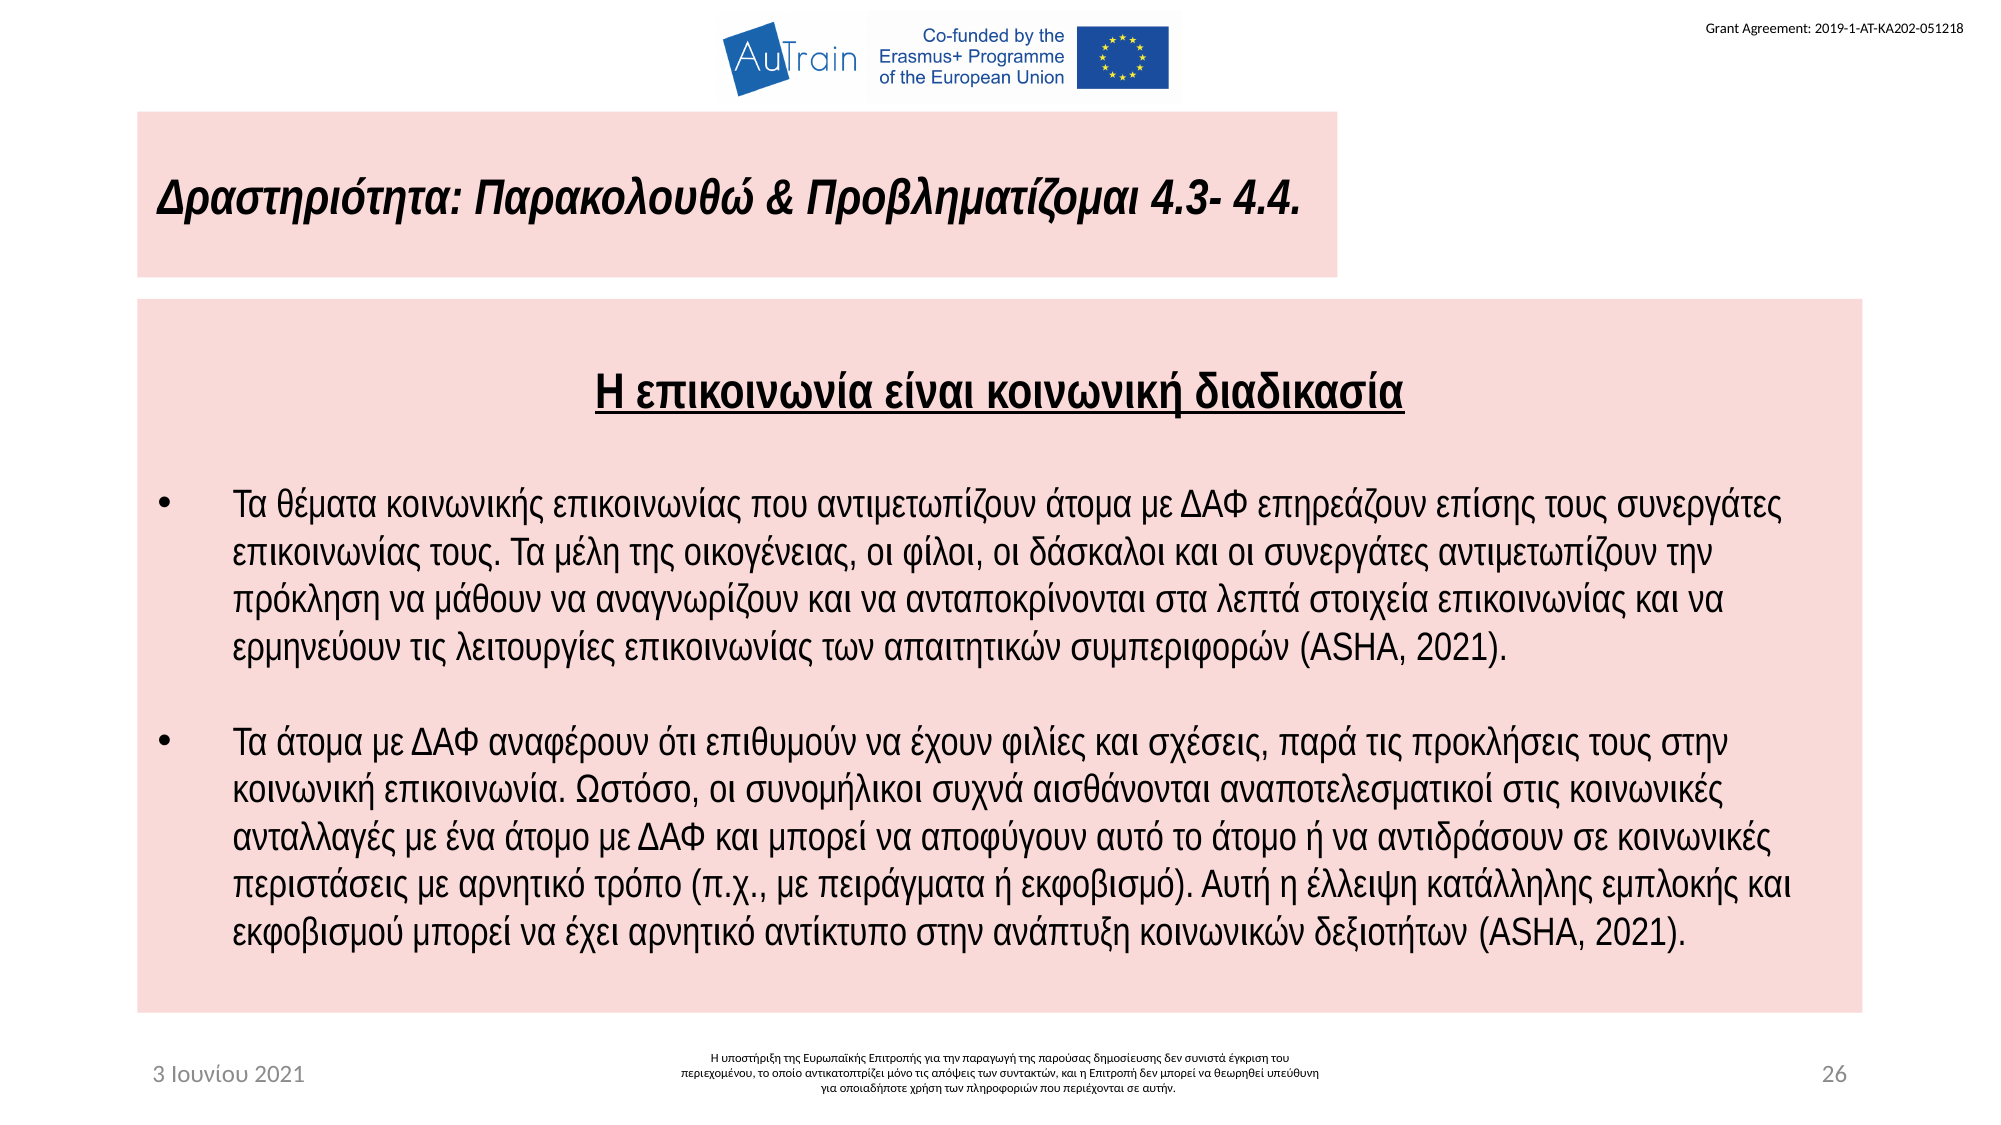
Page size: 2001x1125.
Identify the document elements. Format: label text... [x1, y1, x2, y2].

text_box Δραστηριότητα: Παρακολουθώ & Προβληματίζομαι 4.3- 4.4. [137, 111, 1338, 278]
slide_number 26 [1412, 1042, 1863, 1103]
footer Η υποστήριξη της Ευρωπαϊκής Επιτροπής για την παραγωγή της παρούσας δημοσίευσης δεν συνιστά έγκριση του περιεχομένου, το οποίο αντικατοπτρίζει μόνο τις απόψεις των συντακτών, και η Επιτροπή δεν μπορεί να θεωρηθεί υπεύθυνη για οποιαδήποτε χρήση των πληροφοριών που περιέχονται σε αυτήν. [662, 1042, 1338, 1103]
picture [715, 11, 1183, 104]
text_box Η επικοινωνία είναι κοινωνική διαδικασία Τα θέματα κοινωνικής επικοινωνίας που αντιμετωπίζουν άτομα με ΔΑΦ επηρεάζουν επίσης τους συνεργάτες επικοινωνίας τους. Τα μέλη της οικογένειας, οι φίλοι, οι δάσκαλοι και οι συνεργάτες αντιμετωπίζουν την πρόκληση να μάθουν να αναγνωρίζουν και να ανταποκρίνονται στα λεπτά στοιχεία επικοινωνίας και να ερμηνεύουν τις λειτουργίες επικοινωνίας των απαιτητικών συμπεριφορών (ASHA, 2021). Τα άτομα με ΔΑΦ αναφέρουν ότι επιθυμούν να έχουν φιλίες και σχέσεις, παρά τις προκλήσεις τους στην κοινωνική επικοινωνία. Ωστόσο, οι συνομήλικοι συχνά αισθάνονται αναποτελεσματικοί στις κοινωνικές ανταλλαγές με ένα άτομο με ΔΑΦ και μπορεί να αποφύγουν αυτό το άτομο ή να αντιδράσουν σε κοινωνικές περιστάσεις με αρνητικό τρόπο (π.χ., με πειράγματα ή εκφοβισμό). Αυτή η έλλειψη κατάλληλης εμπλοκής και εκφοβισμού μπορεί να έχει αρνητικό αντίκτυπο στην ανάπτυξη κοινωνικών δεξιοτήτων (ASHA, 2021). [137, 298, 1863, 1013]
slide_number 3 Ιουνίου 2021 [137, 1042, 588, 1103]
